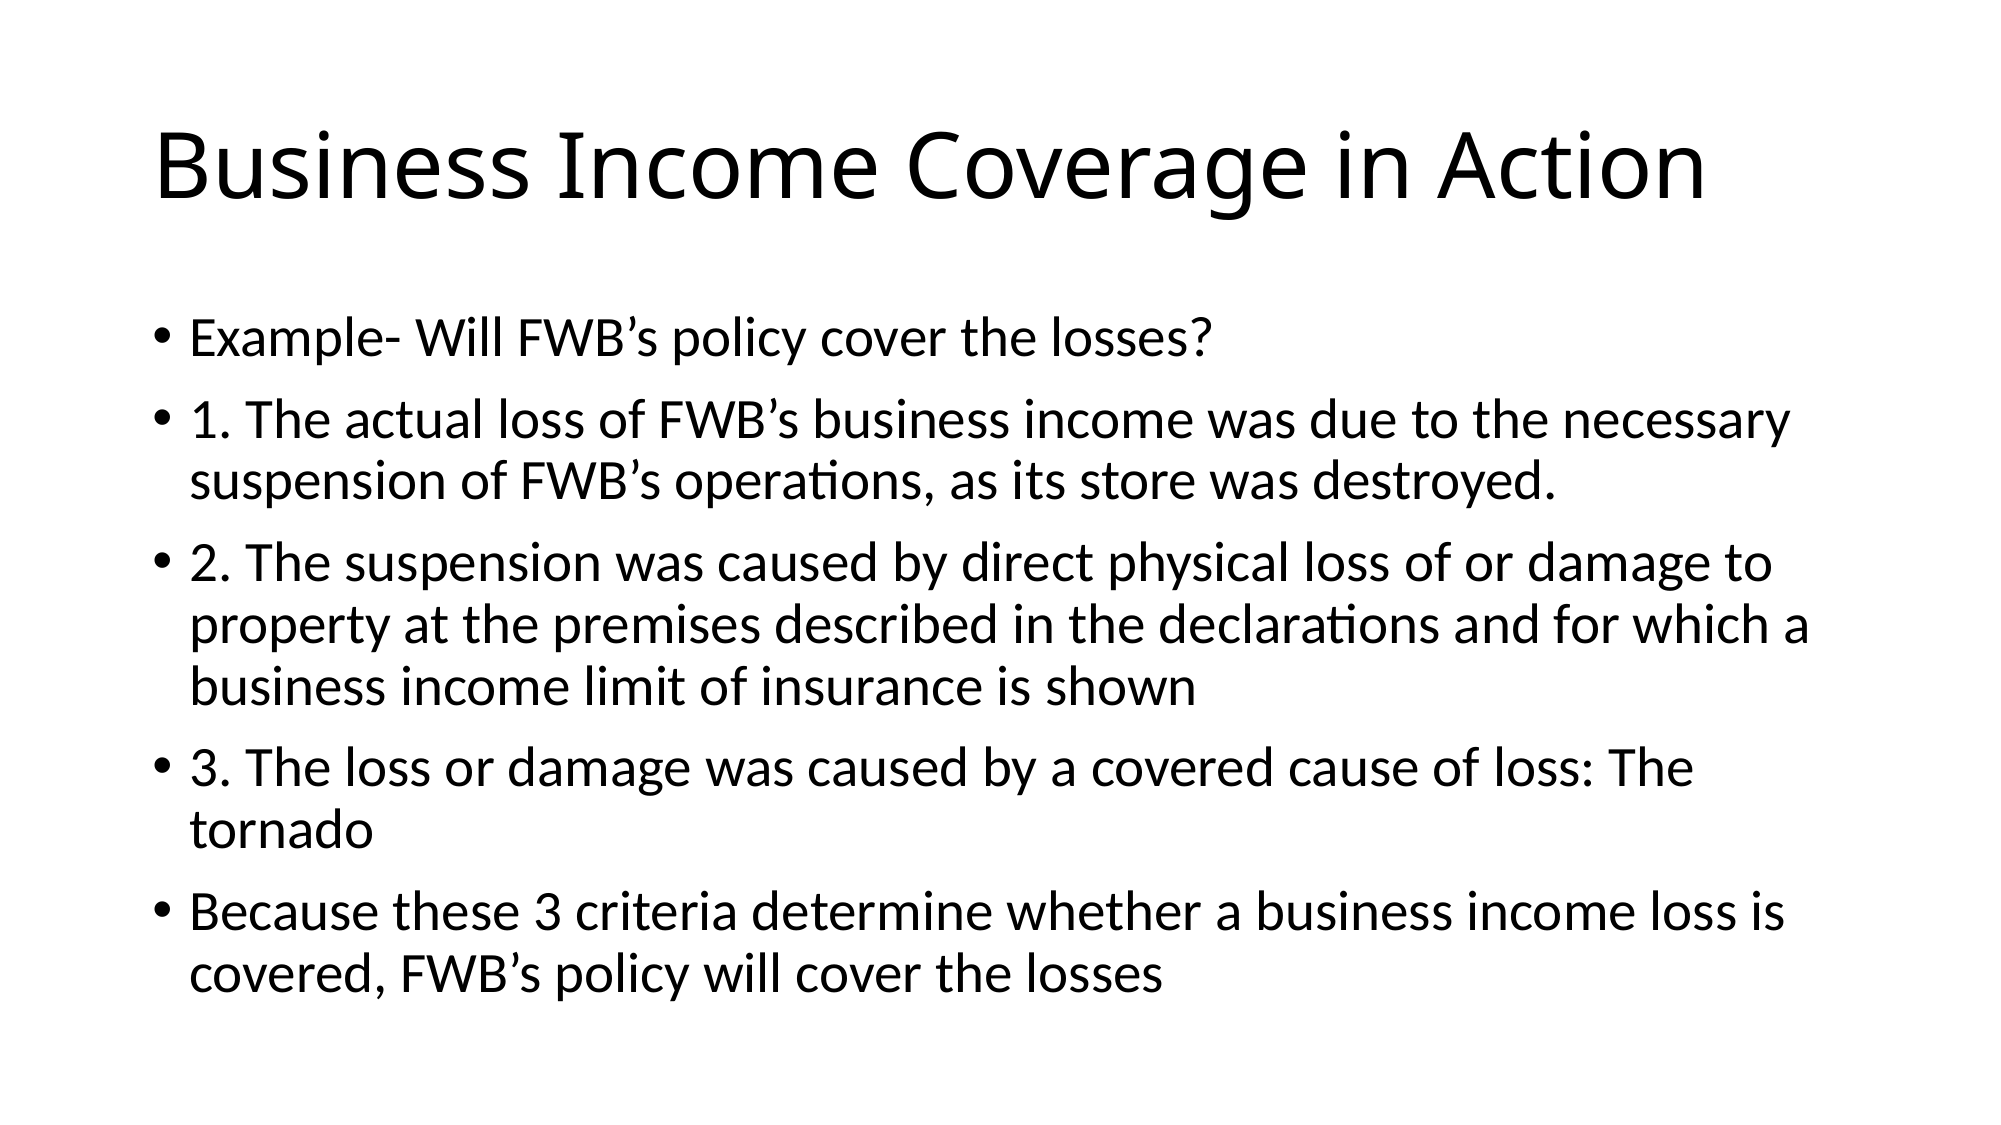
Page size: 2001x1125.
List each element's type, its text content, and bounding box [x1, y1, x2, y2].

list Example- Will FWB’s policy cover the losses? 1. The actual loss of FWB’s business income was due to the necessary suspension of FWB’s operations, as its store was destroyed. 2. The suspension was caused by direct physical loss of or damage to property at the premises described in the declarations and for which a business income limit of insurance is shown 3. The loss or damage was caused by a covered cause of loss: The tornado Because these 3 criteria determine whether a business income loss is covered, FWB’s policy will cover the losses [137, 299, 1863, 1014]
title Business Income Coverage in Action [137, 59, 1863, 278]
